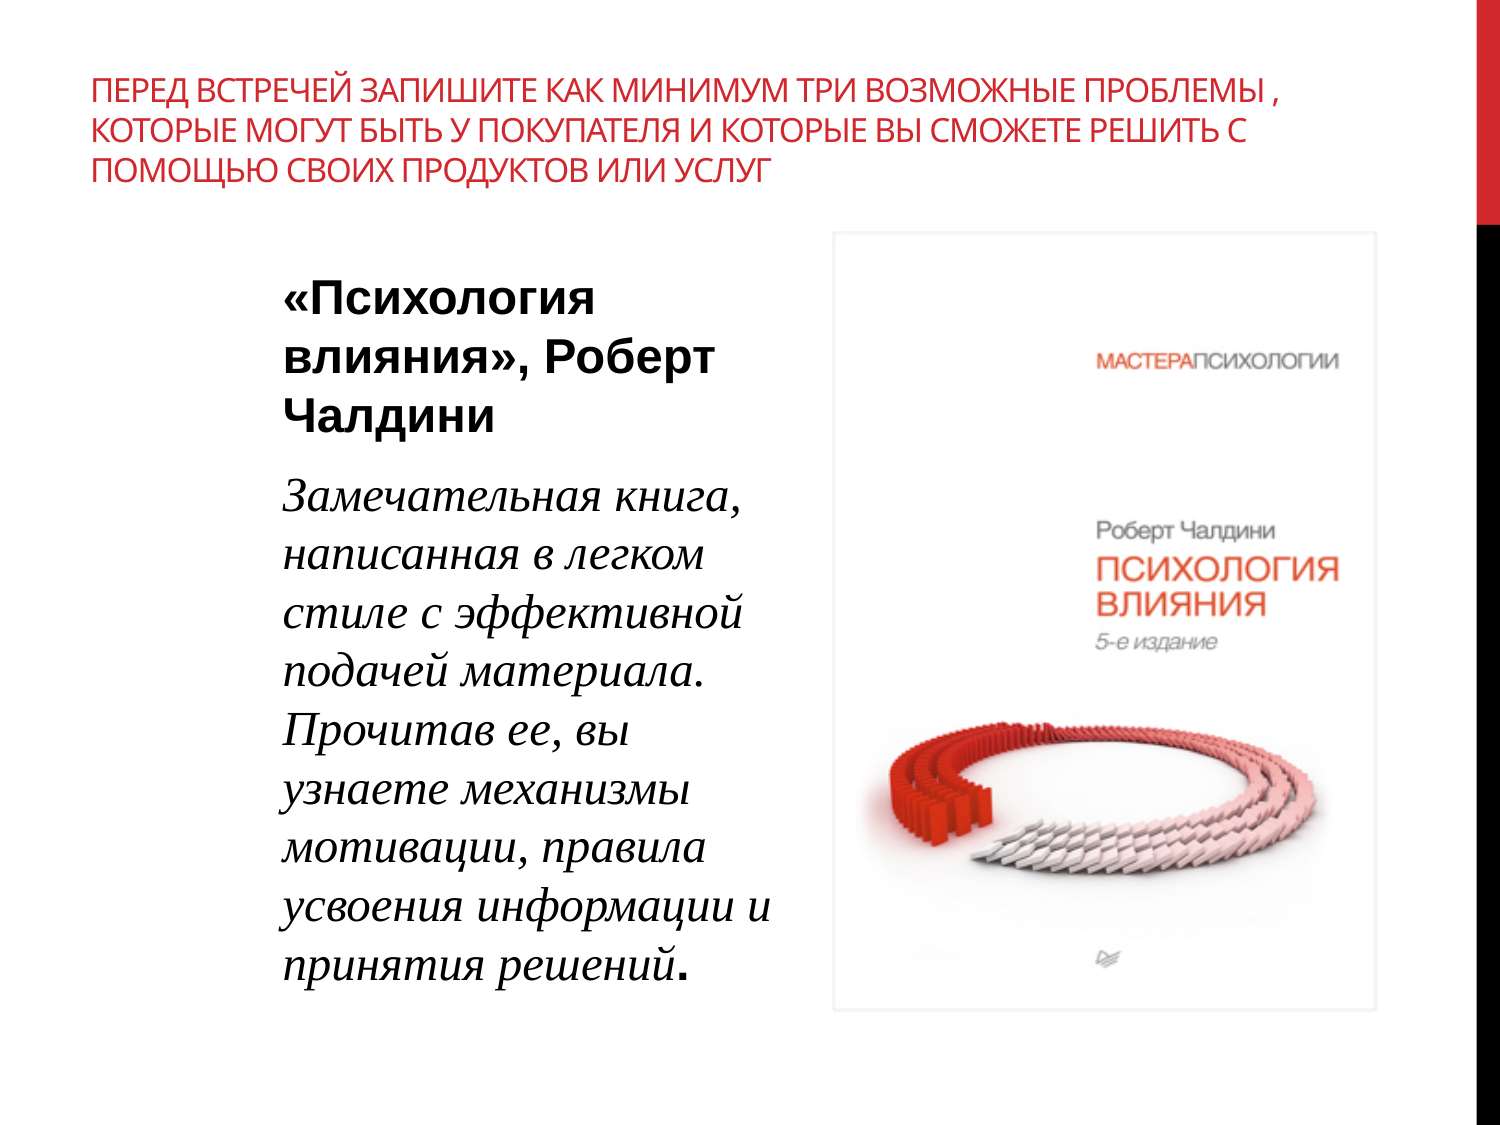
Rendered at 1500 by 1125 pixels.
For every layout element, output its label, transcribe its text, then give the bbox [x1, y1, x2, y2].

picture [832, 231, 1379, 1012]
list «Психология влияния», Роберт Чалдини Замечательная книга, написанная в легком стиле с эффективной подачей материала. Прочитав ее, вы узнаете механизмы мотивации, правила усвоения информации и принятия решений. [267, 258, 808, 1001]
title Перед встречей запишите как минимум три возможные проблемы , которые могут быть у покупателя и которые вы сможете решить с помощью своих продуктов или услуг [75, 25, 1376, 197]
